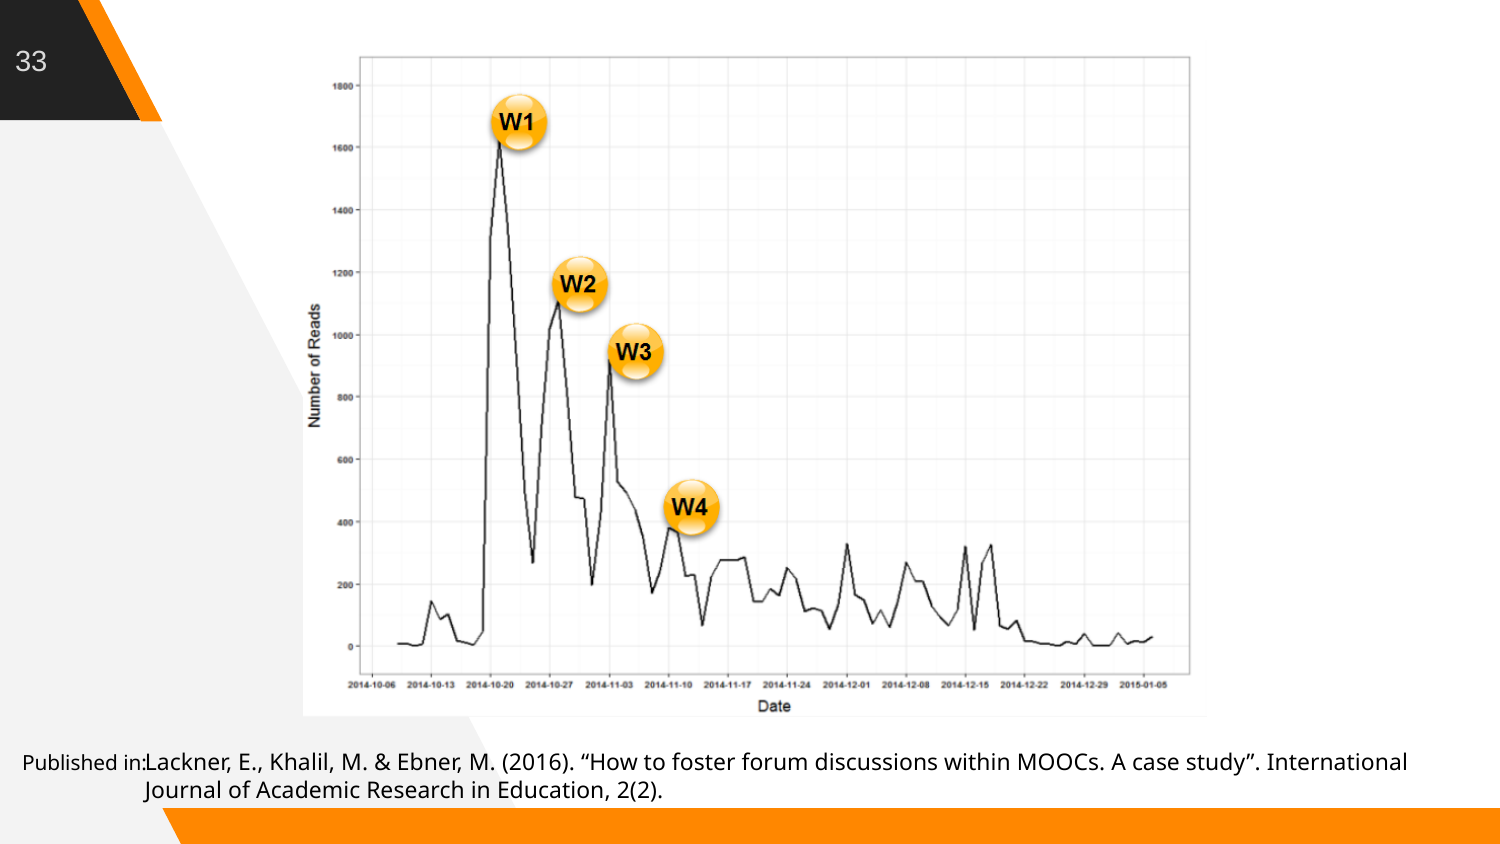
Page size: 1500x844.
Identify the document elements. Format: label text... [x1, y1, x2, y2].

picture [303, 39, 1207, 719]
slide_number 33 [0, 0, 98, 121]
text_box Lackner, E., Khalil, M. & Ebner, M. (2016). “How to foster forum discussions within MOOCs. A case study”. International Journal of Academic Research in Education, 2(2). [130, 740, 1500, 811]
text_box Published in: [7, 741, 130, 782]
